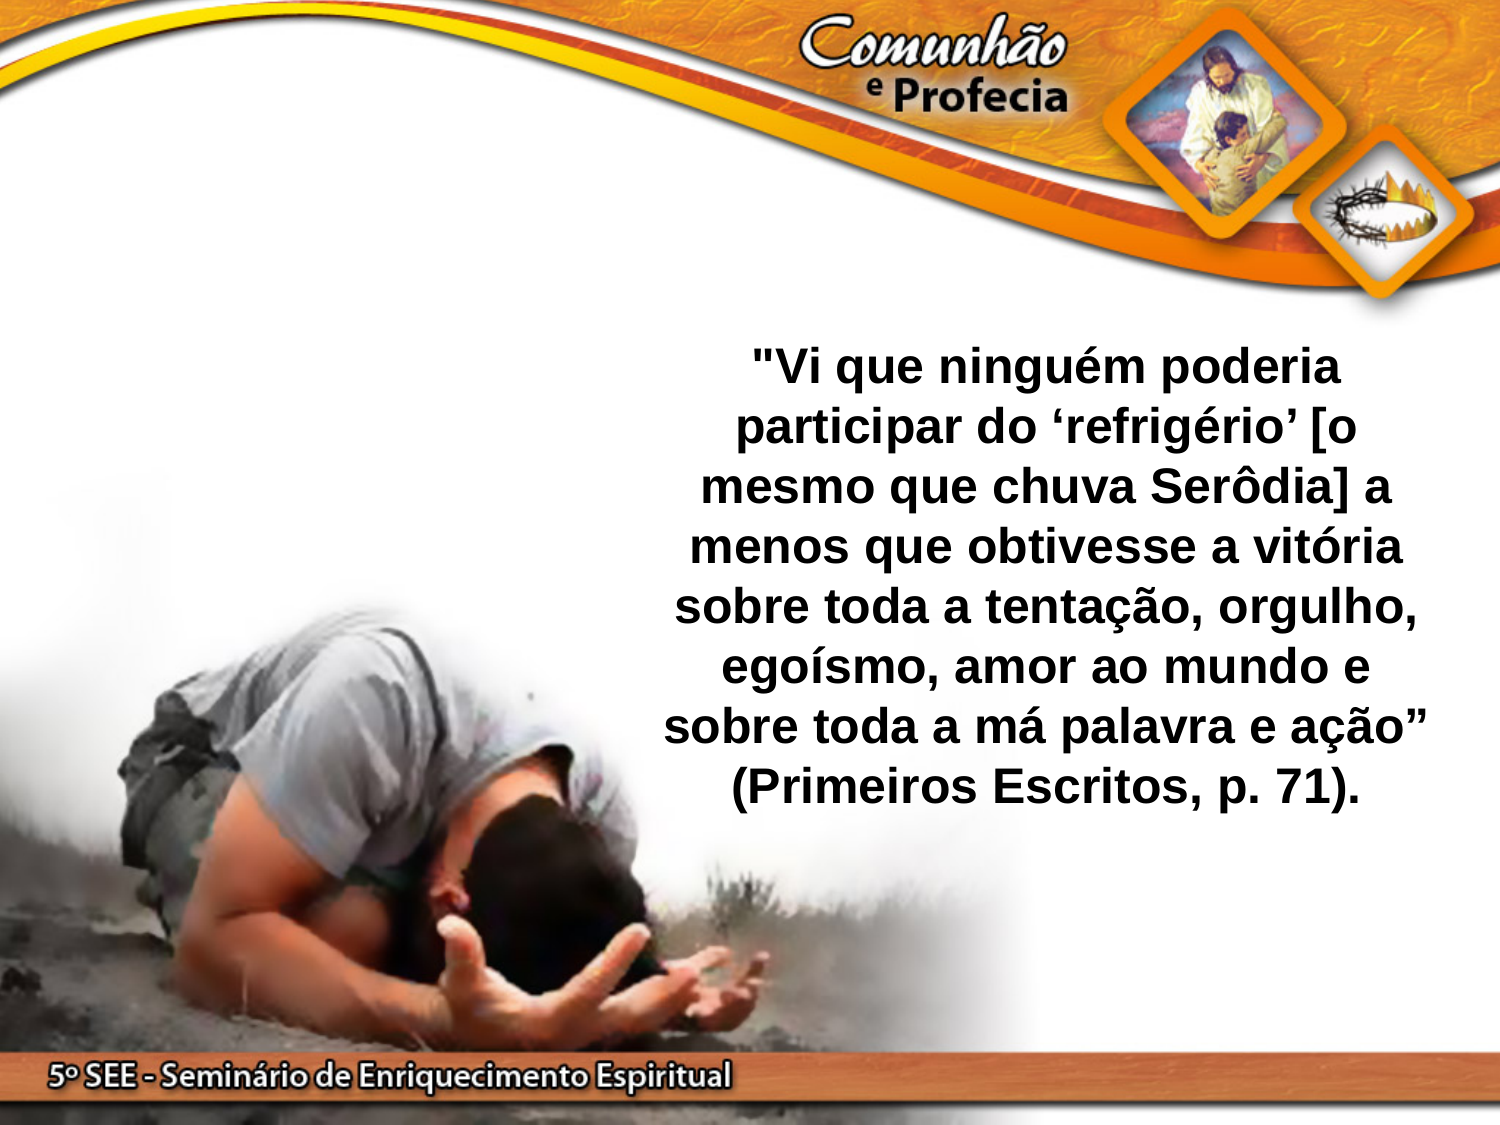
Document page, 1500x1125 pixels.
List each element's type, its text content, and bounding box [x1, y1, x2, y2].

text_box "Vi que ninguém poderia participar do ‘refrigério’ [o mesmo que chuva Serôdia] a menos que obtivesse a vitória sobre toda a tentação, orgulho, egoísmo, amor ao mundo e sobre toda a má palavra e ação” (Primeiros Escritos, p. 71). [643, 326, 1450, 821]
picture [0, 0, 1500, 1125]
